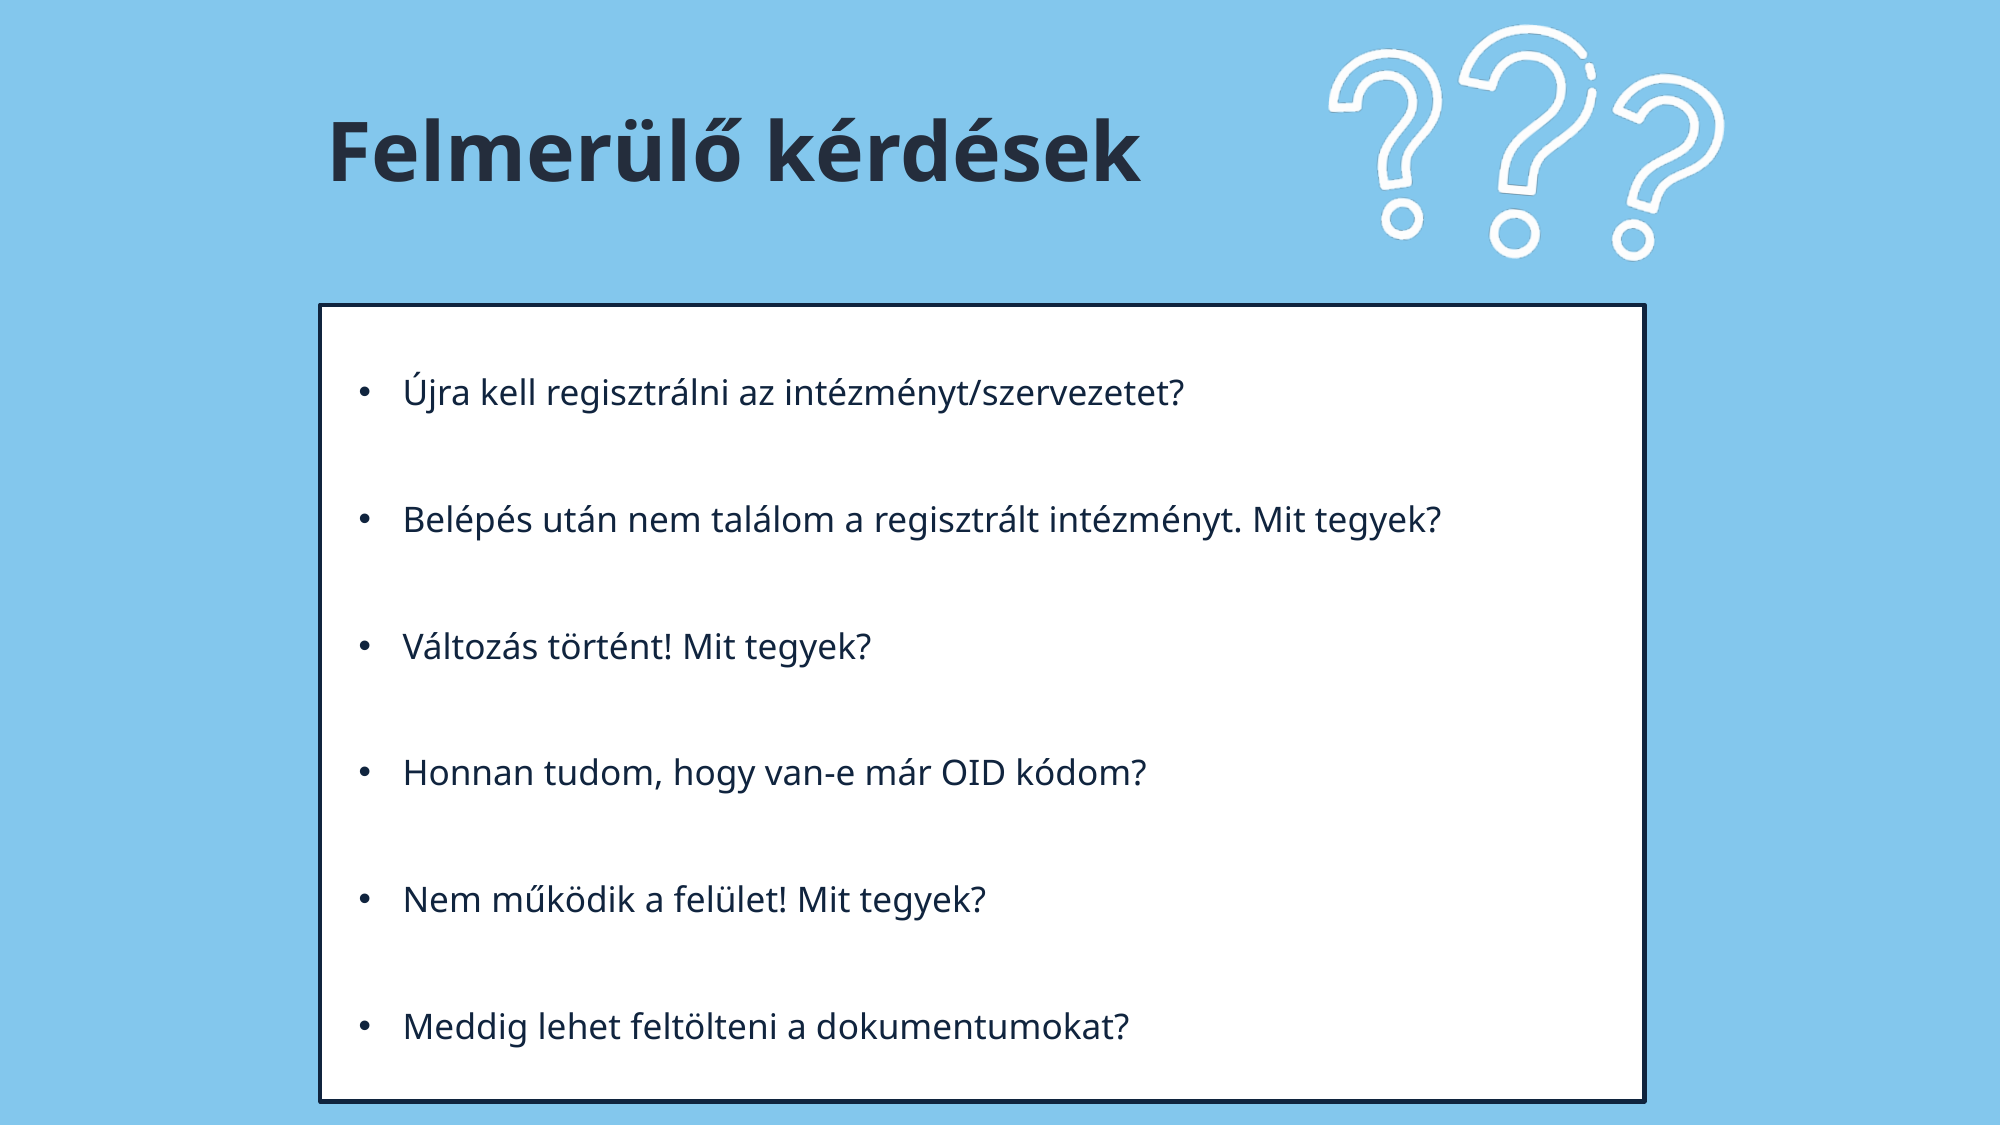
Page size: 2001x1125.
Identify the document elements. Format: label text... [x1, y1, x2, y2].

text_box Felmerülő kérdések [326, 82, 1209, 199]
text_box Újra kell regisztrálni az intézményt/szervezetet? Belépés után nem találom a regisztrált intézményt. Mit tegyek? Változás történt! Mit tegyek? Honnan tudom, hogy van-e már OID kódom? Nem működik a felület! Mit tegyek? Meddig lehet feltölteni a dokumentumokat? [343, 363, 1586, 1096]
text_box [318, 303, 1647, 1104]
picture [1317, 8, 1731, 275]
